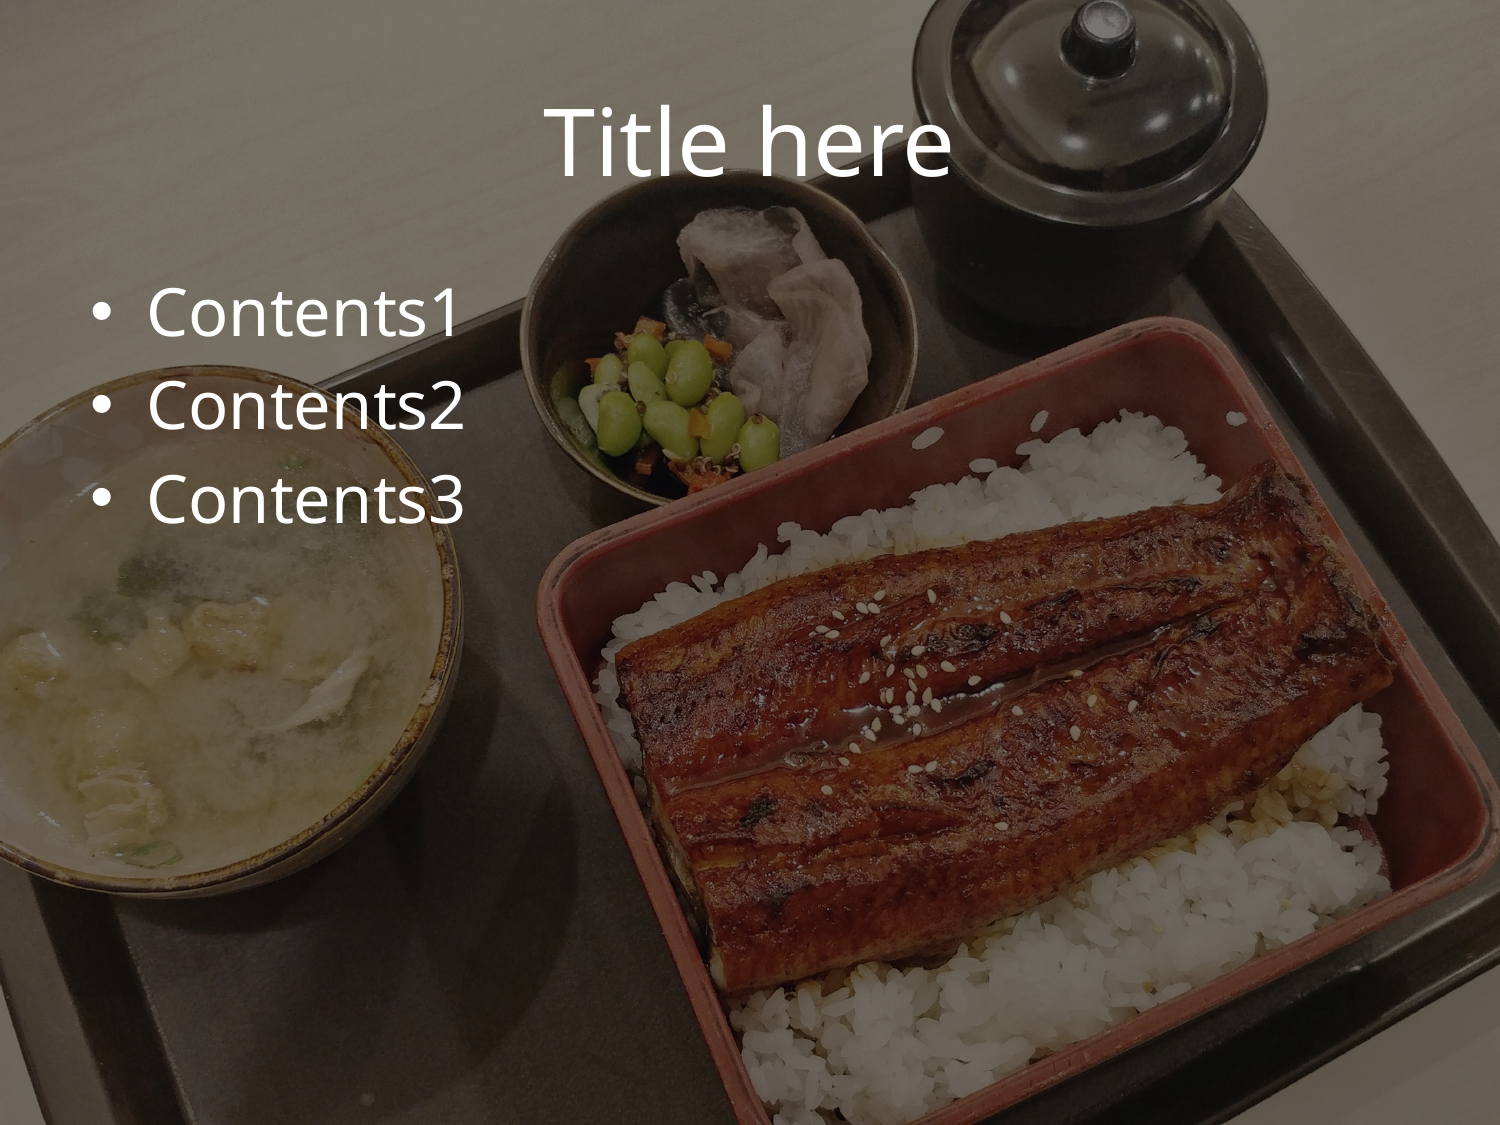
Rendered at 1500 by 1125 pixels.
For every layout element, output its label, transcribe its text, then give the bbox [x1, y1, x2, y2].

title Title here [75, 45, 1425, 233]
list Contents1 Contents2 Contents3 [75, 262, 1425, 1005]
text_box [0, 0, 1500, 1125]
